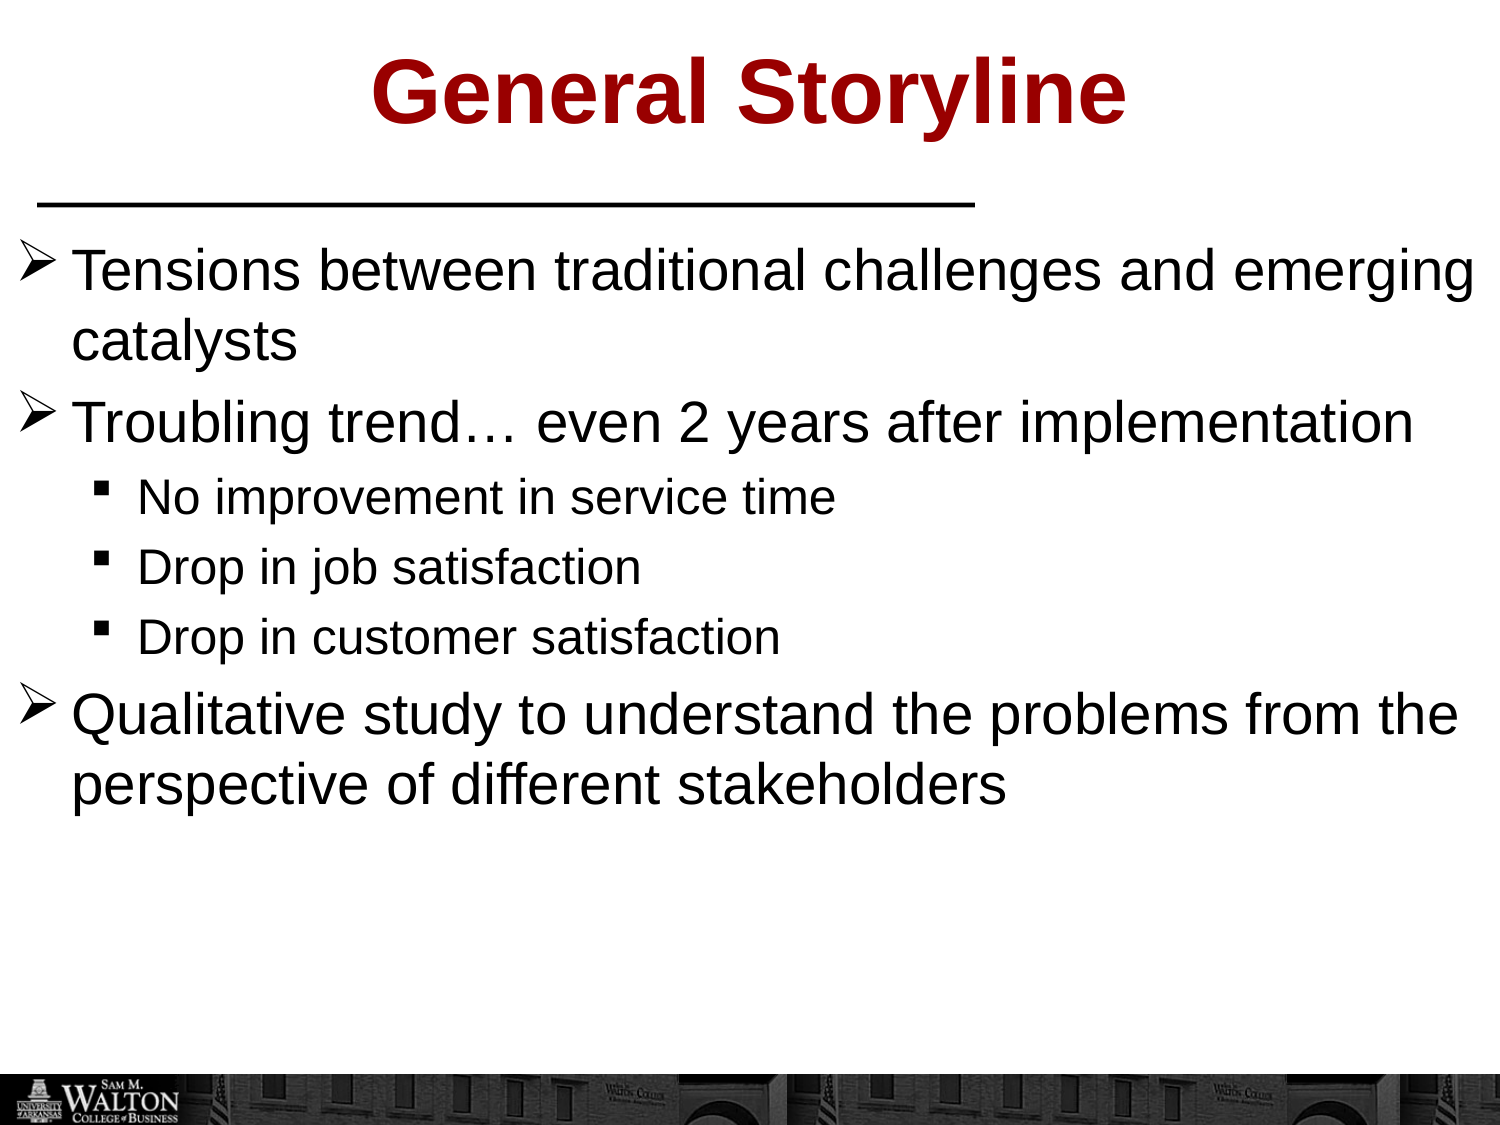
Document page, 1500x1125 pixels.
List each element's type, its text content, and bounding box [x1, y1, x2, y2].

title General Storyline [0, 0, 1500, 181]
list Tensions between traditional challenges and emerging catalysts Troubling trend… even 2 years after implementation No improvement in service time Drop in job satisfaction Drop in customer satisfaction Qualitative study to understand the problems from the perspective of different stakeholders [0, 224, 1500, 1063]
picture [37, 196, 975, 213]
picture [0, 1074, 1500, 1125]
